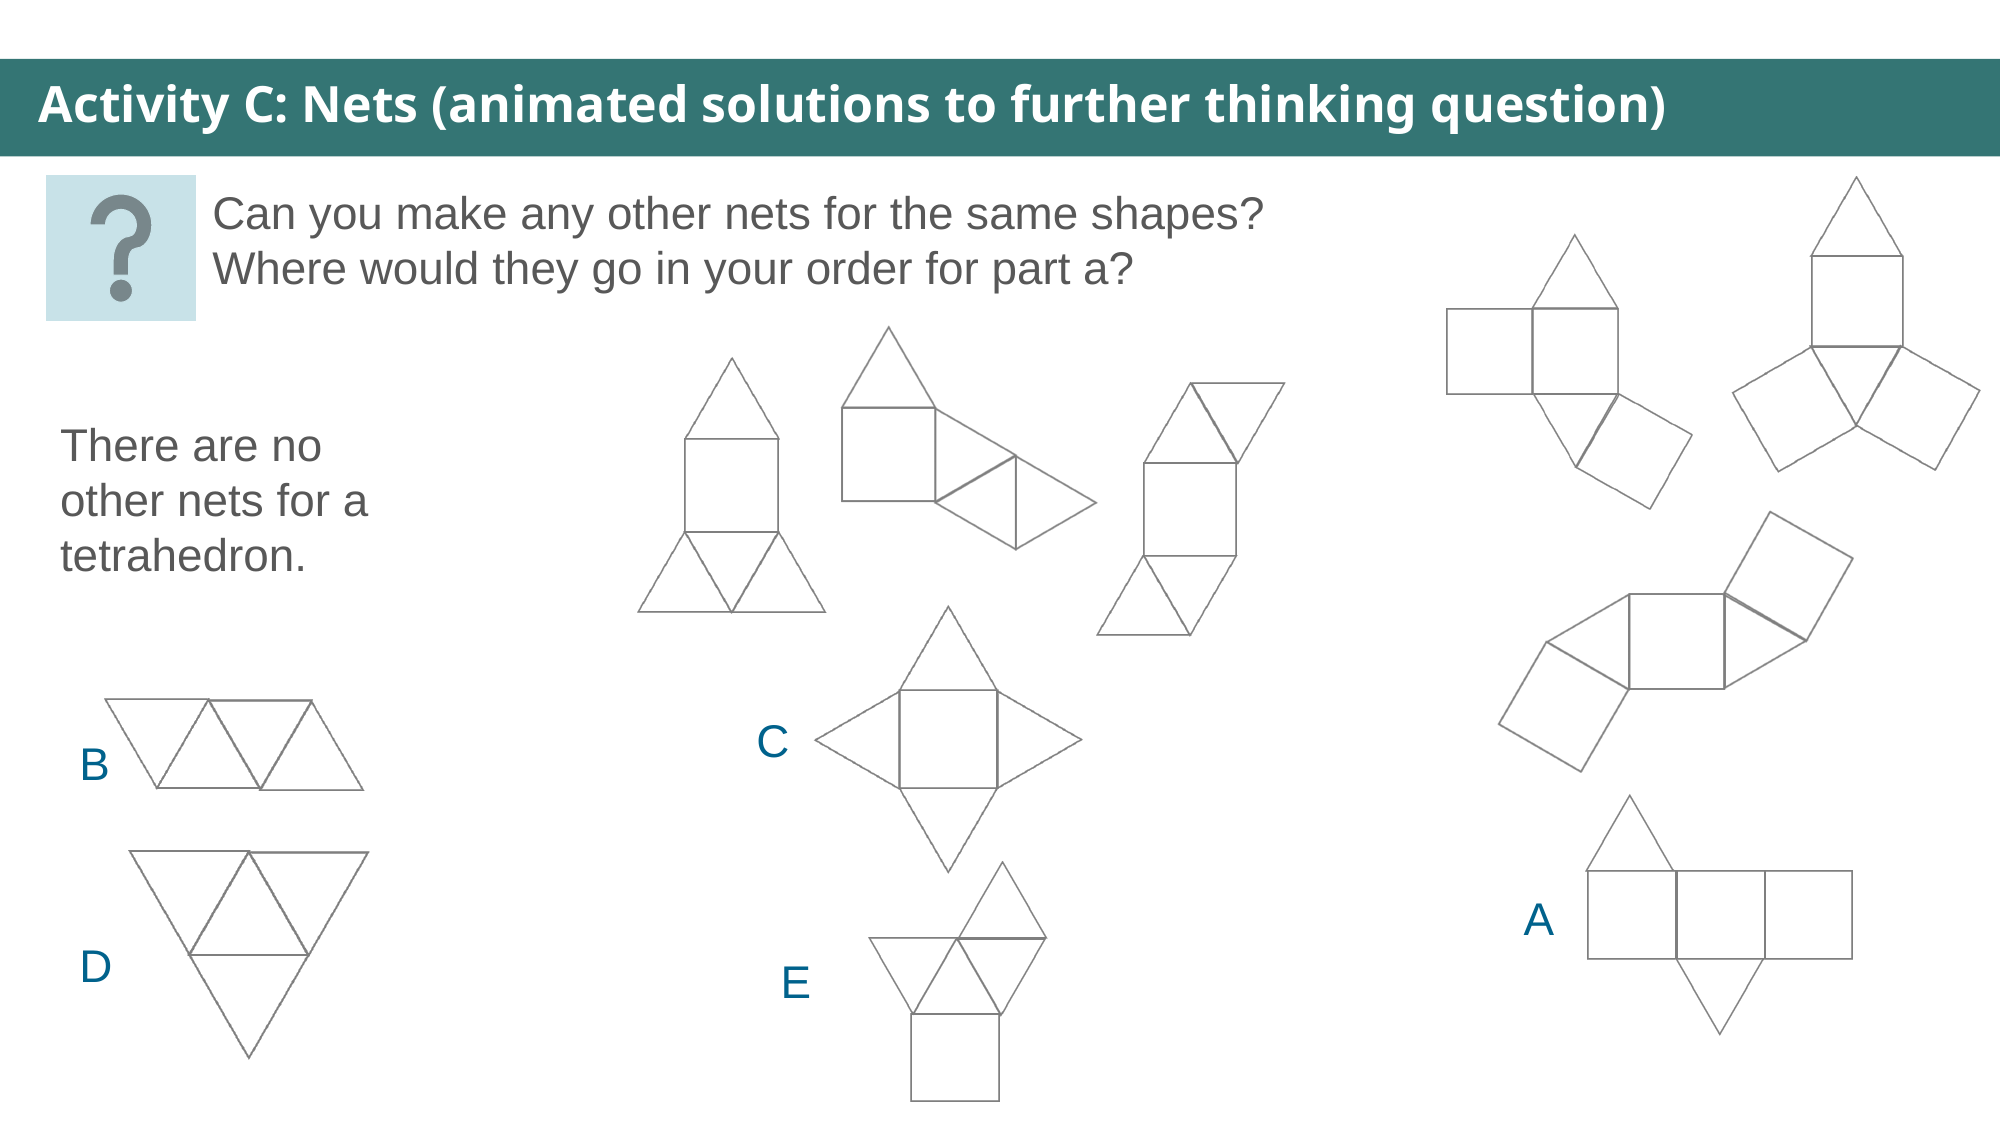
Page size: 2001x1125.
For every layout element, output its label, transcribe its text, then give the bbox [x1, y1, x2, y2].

list Activity C: Nets (animated solutions to further thinking question) [23, 72, 1981, 144]
picture [127, 849, 370, 1060]
text_box C [741, 703, 805, 774]
picture [1446, 175, 1981, 1036]
text_box A [1508, 881, 1569, 952]
text_box There are no other nets for a tetrahedron. [45, 408, 446, 588]
text_box D [64, 929, 127, 1000]
picture [103, 697, 365, 791]
text_box B [64, 727, 125, 798]
text_box [46, 175, 196, 321]
text_box E [765, 945, 826, 1016]
text_box Can you make any other nets for the same shapes? Where would they go in your order for part a? [197, 175, 1394, 301]
picture [636, 356, 1083, 1102]
picture [841, 309, 1286, 637]
